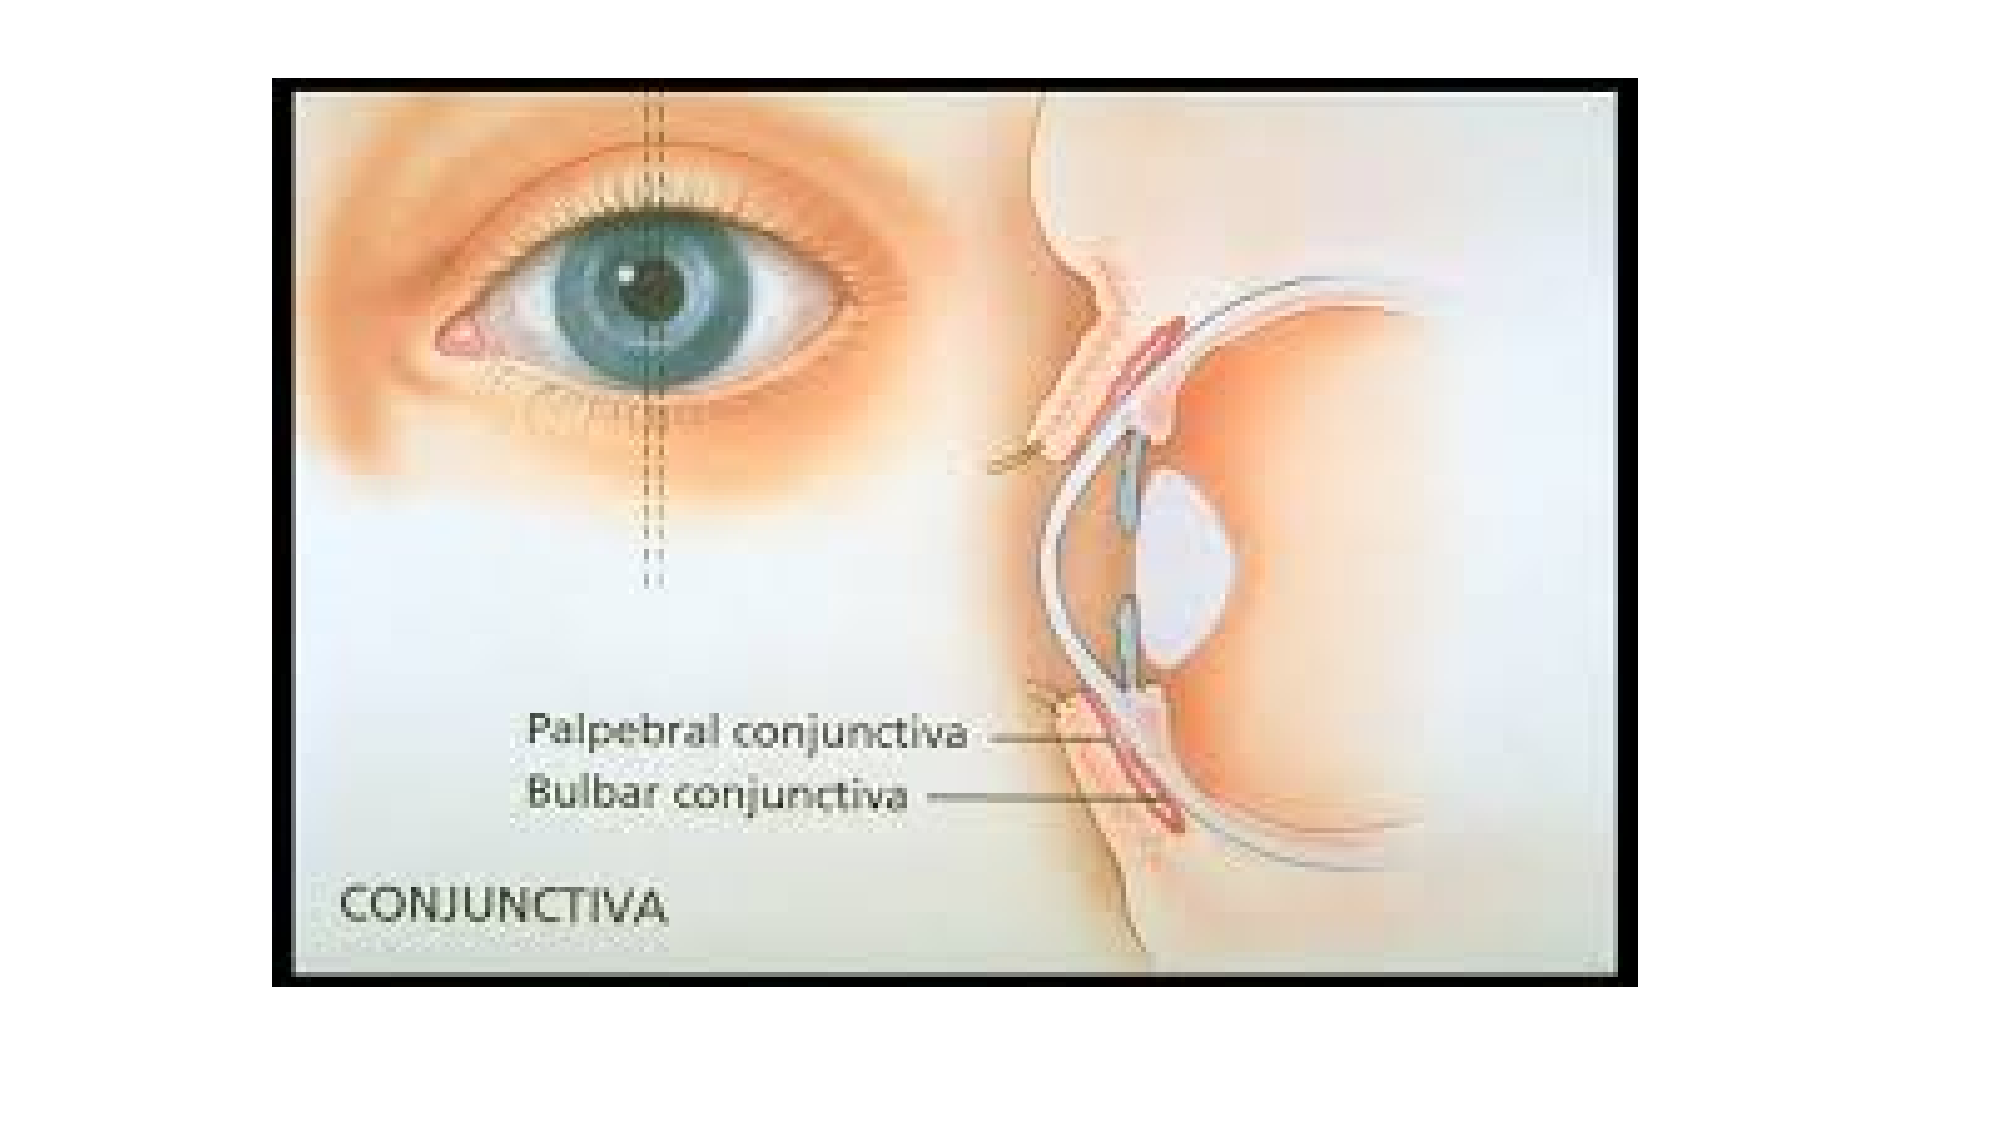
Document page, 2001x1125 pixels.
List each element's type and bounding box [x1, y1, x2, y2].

picture [272, 78, 1638, 987]
